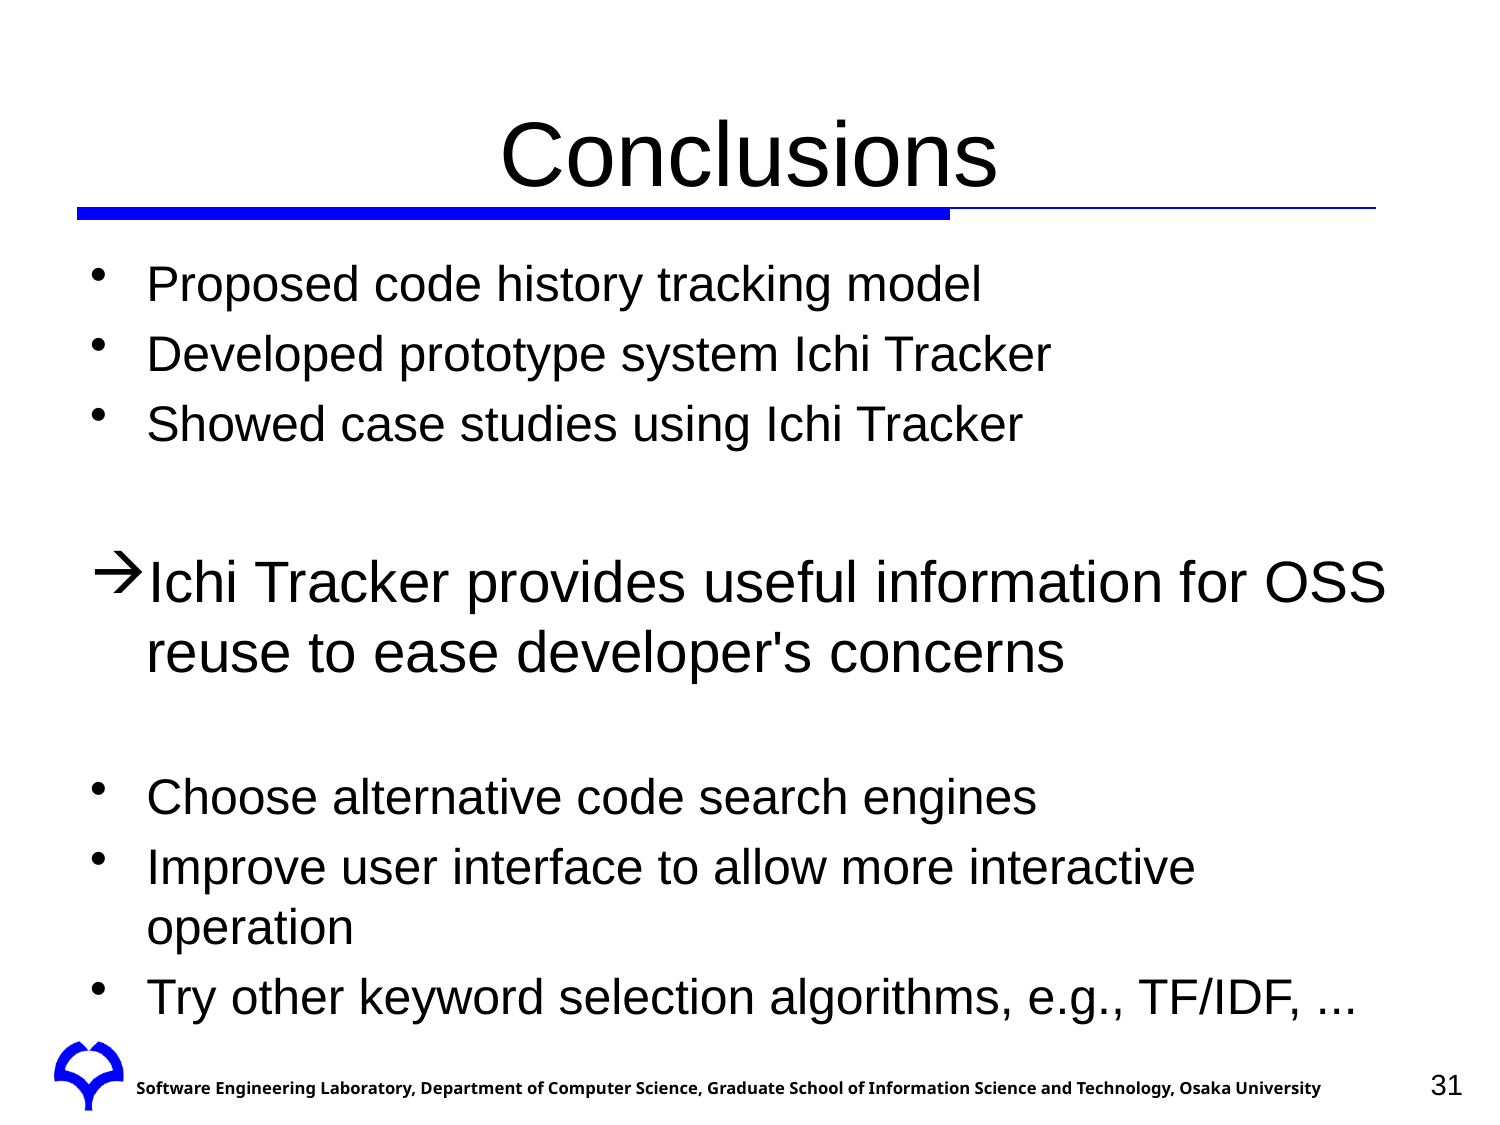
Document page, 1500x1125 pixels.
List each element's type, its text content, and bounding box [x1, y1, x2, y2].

title Conclusions [75, 90, 1425, 209]
list Proposed code history tracking model Developed prototype system Ichi Tracker Showed case studies using Ichi Tracker Ichi Tracker provides useful information for OSS reuse to ease developer's concerns Choose alternative code search engines Improve user interface to allow more interactive operation Try other keyword selection algorithms, e.g., TF/IDF, ... [75, 243, 1425, 1005]
slide_number 31 [1128, 1058, 1478, 1094]
picture [53, 1040, 124, 1111]
